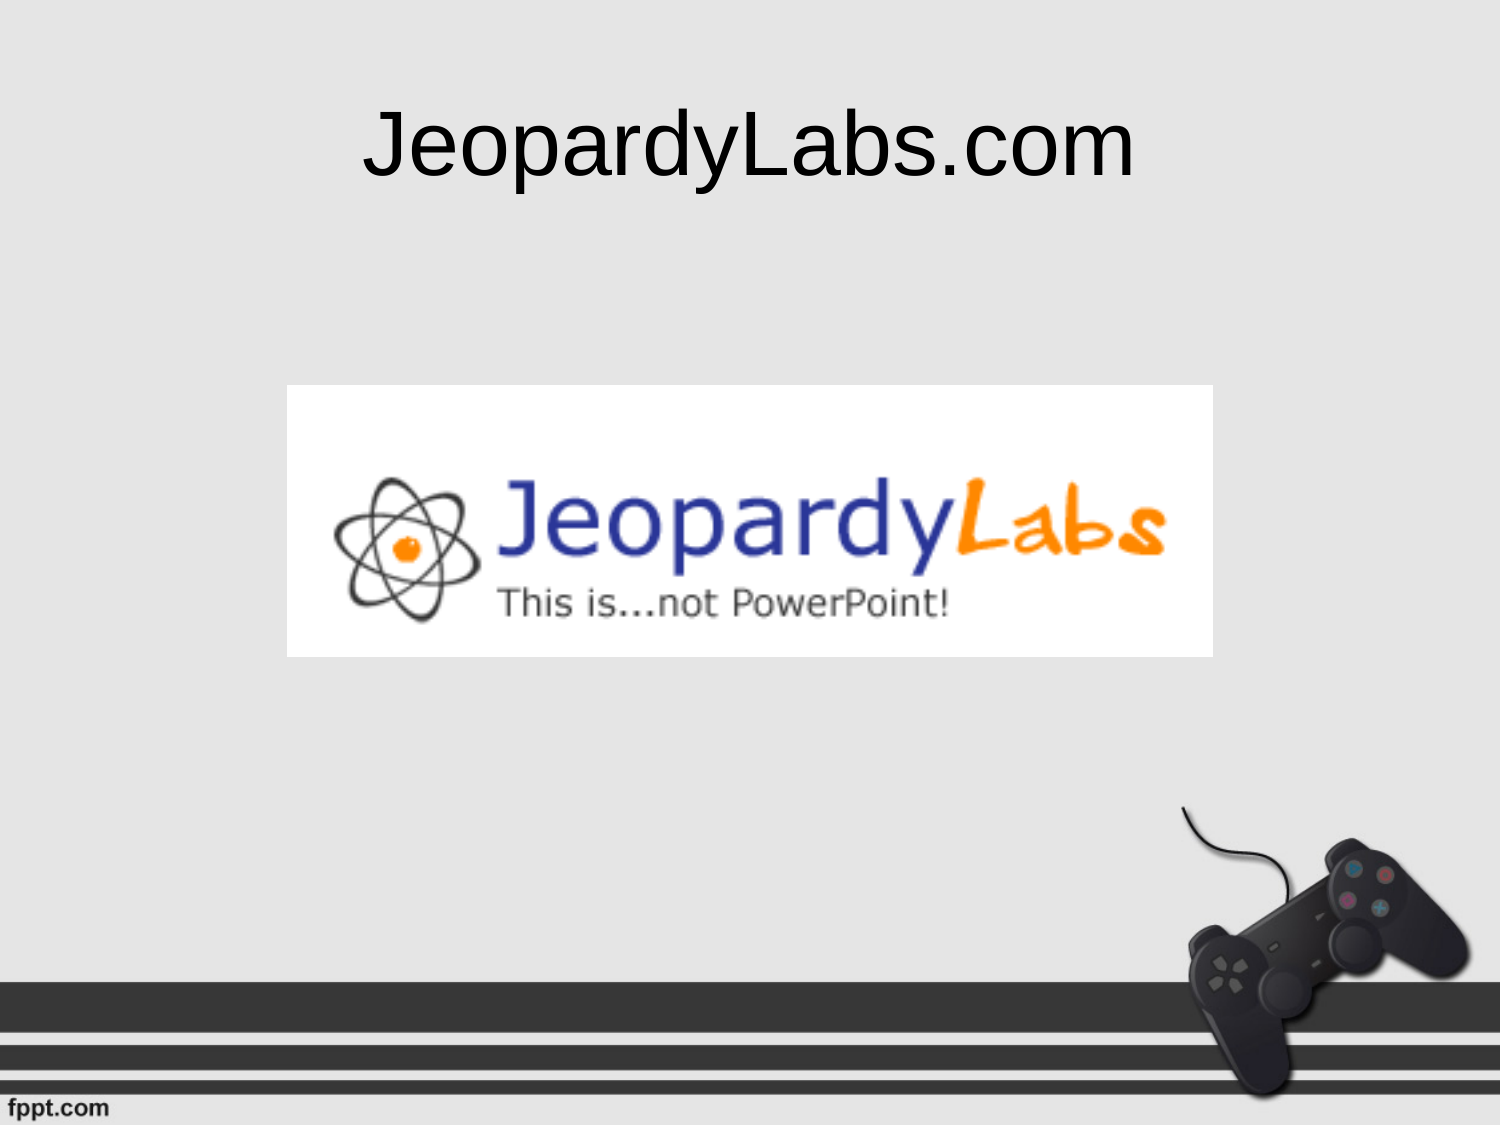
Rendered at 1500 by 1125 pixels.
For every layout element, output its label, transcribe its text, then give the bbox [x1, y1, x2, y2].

title JeopardyLabs.com [74, 44, 1426, 233]
picture [0, 0, 1500, 1125]
